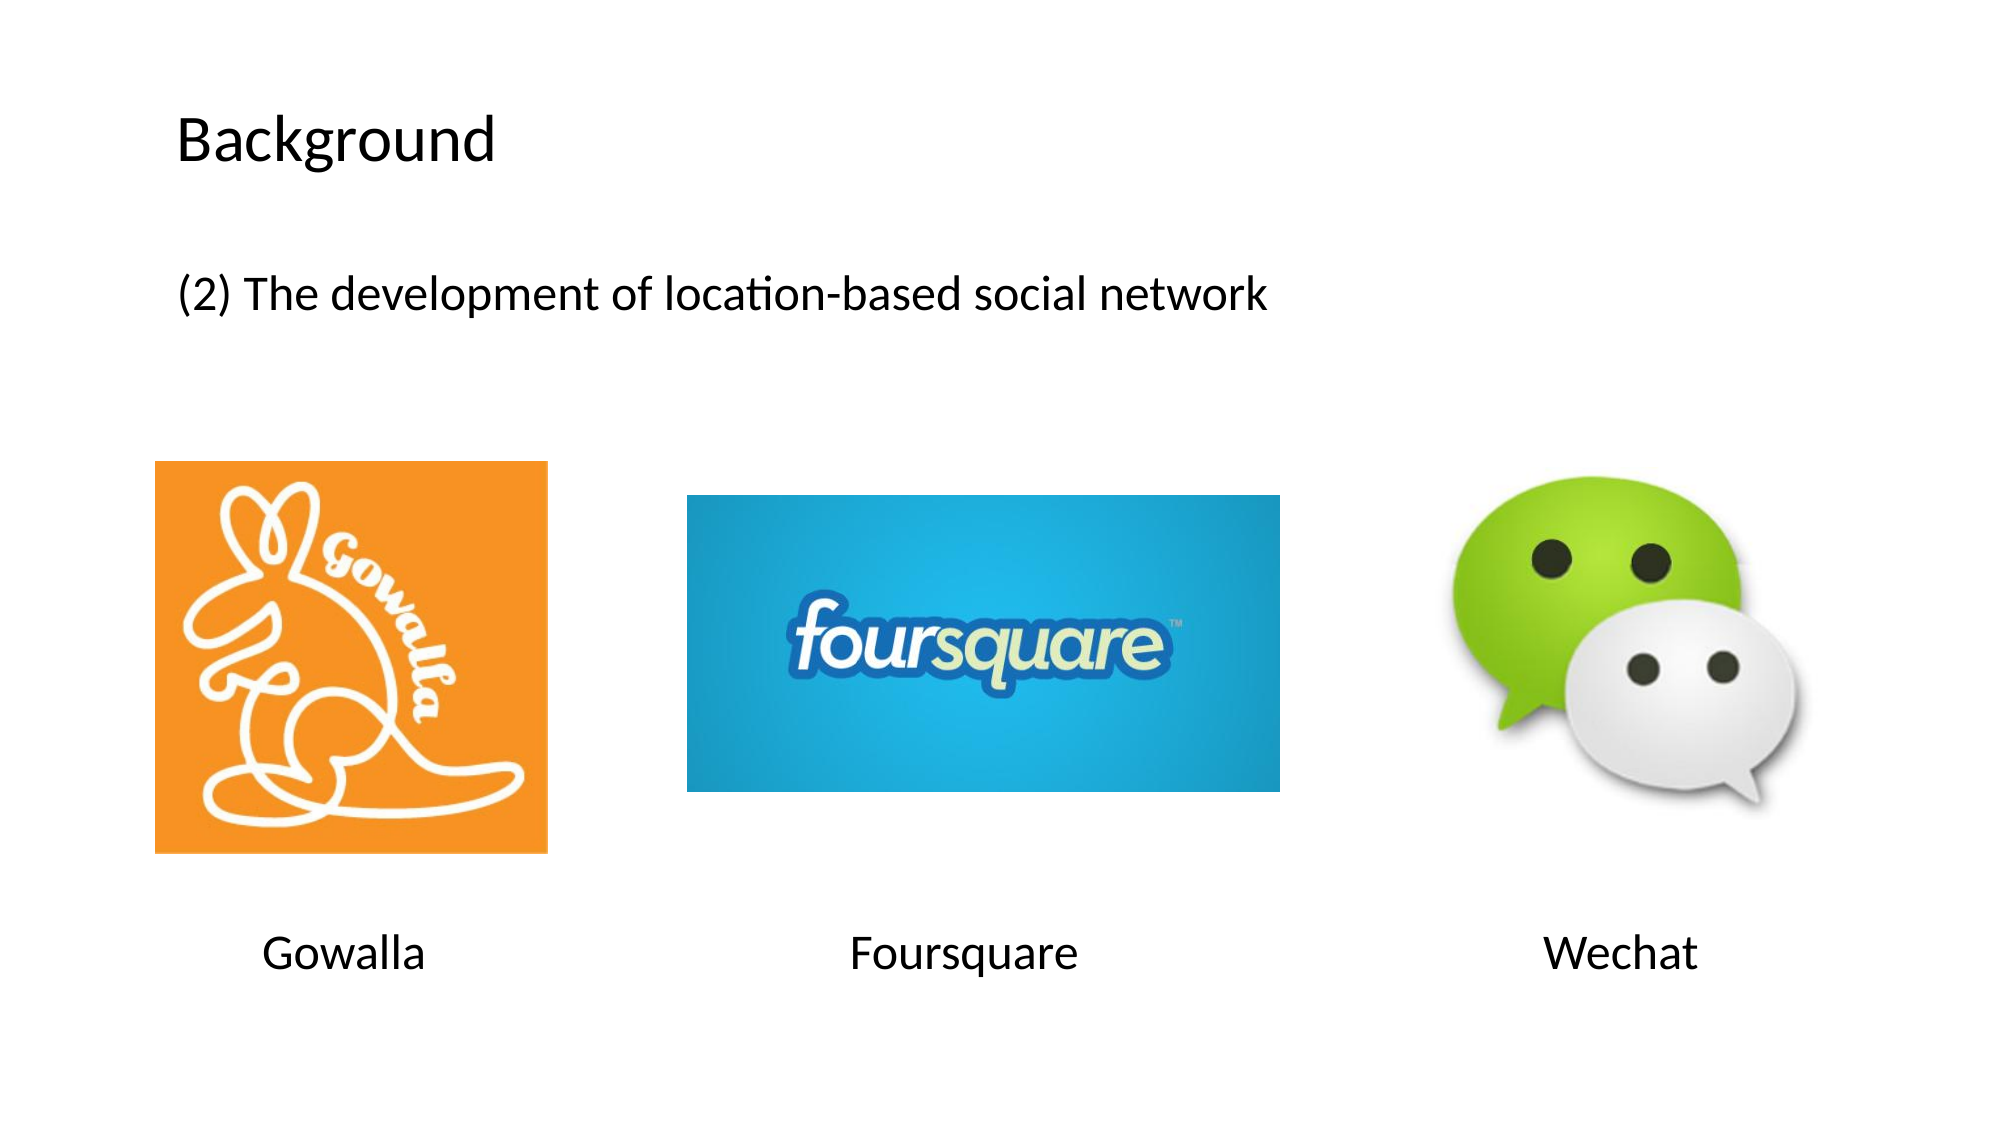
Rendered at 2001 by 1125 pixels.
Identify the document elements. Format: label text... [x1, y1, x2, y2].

text_box (2) The development of location-based social network [162, 253, 1350, 329]
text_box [155, 461, 548, 989]
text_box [687, 495, 1280, 989]
text_box Background [162, 87, 548, 182]
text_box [1376, 467, 1821, 989]
